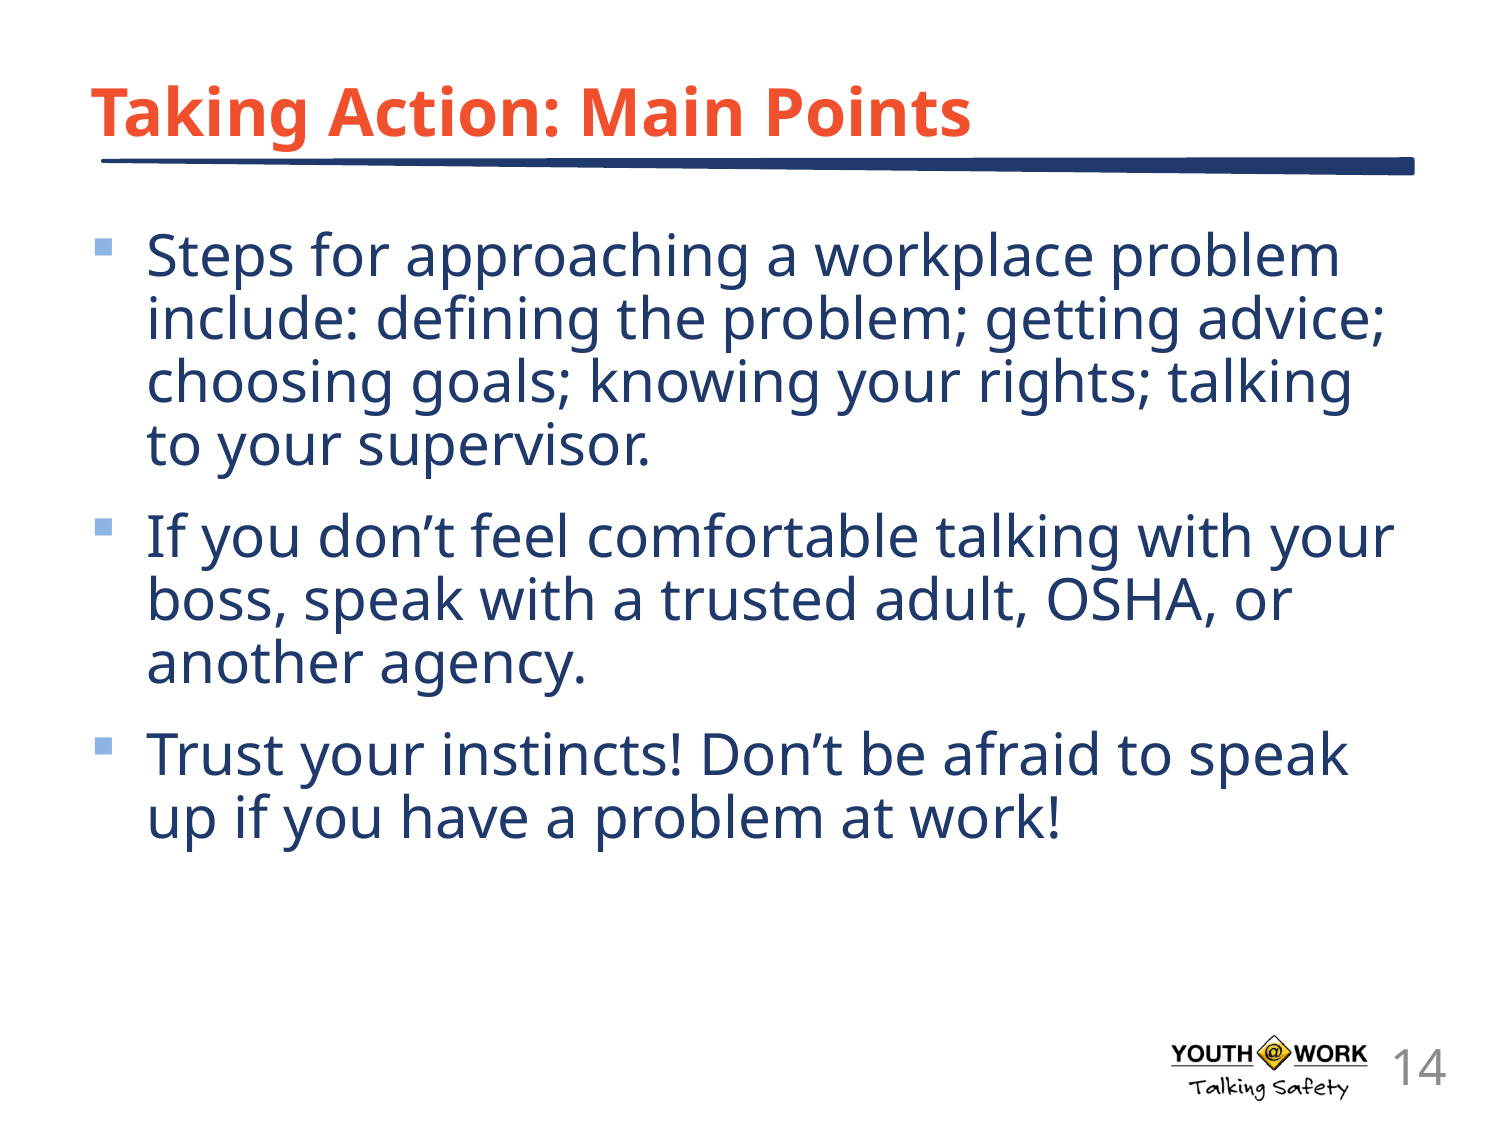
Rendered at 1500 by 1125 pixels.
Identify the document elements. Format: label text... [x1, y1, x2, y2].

text_box [100, 157, 1415, 176]
list Steps for approaching a workplace problem include: defining the problem; getting advice; choosing goals; knowing your rights; talking to your supervisor. If you don’t feel comfortable talking with your boss, speak with a trusted adult, OSHA, or another agency. Trust your instincts! Don’t be afraid to speak up if you have a problem at work! [75, 218, 1413, 1013]
slide_number 14 [1369, 1035, 1463, 1105]
picture [1169, 1034, 1368, 1106]
title Taking Action: Main Points [75, 45, 1425, 174]
